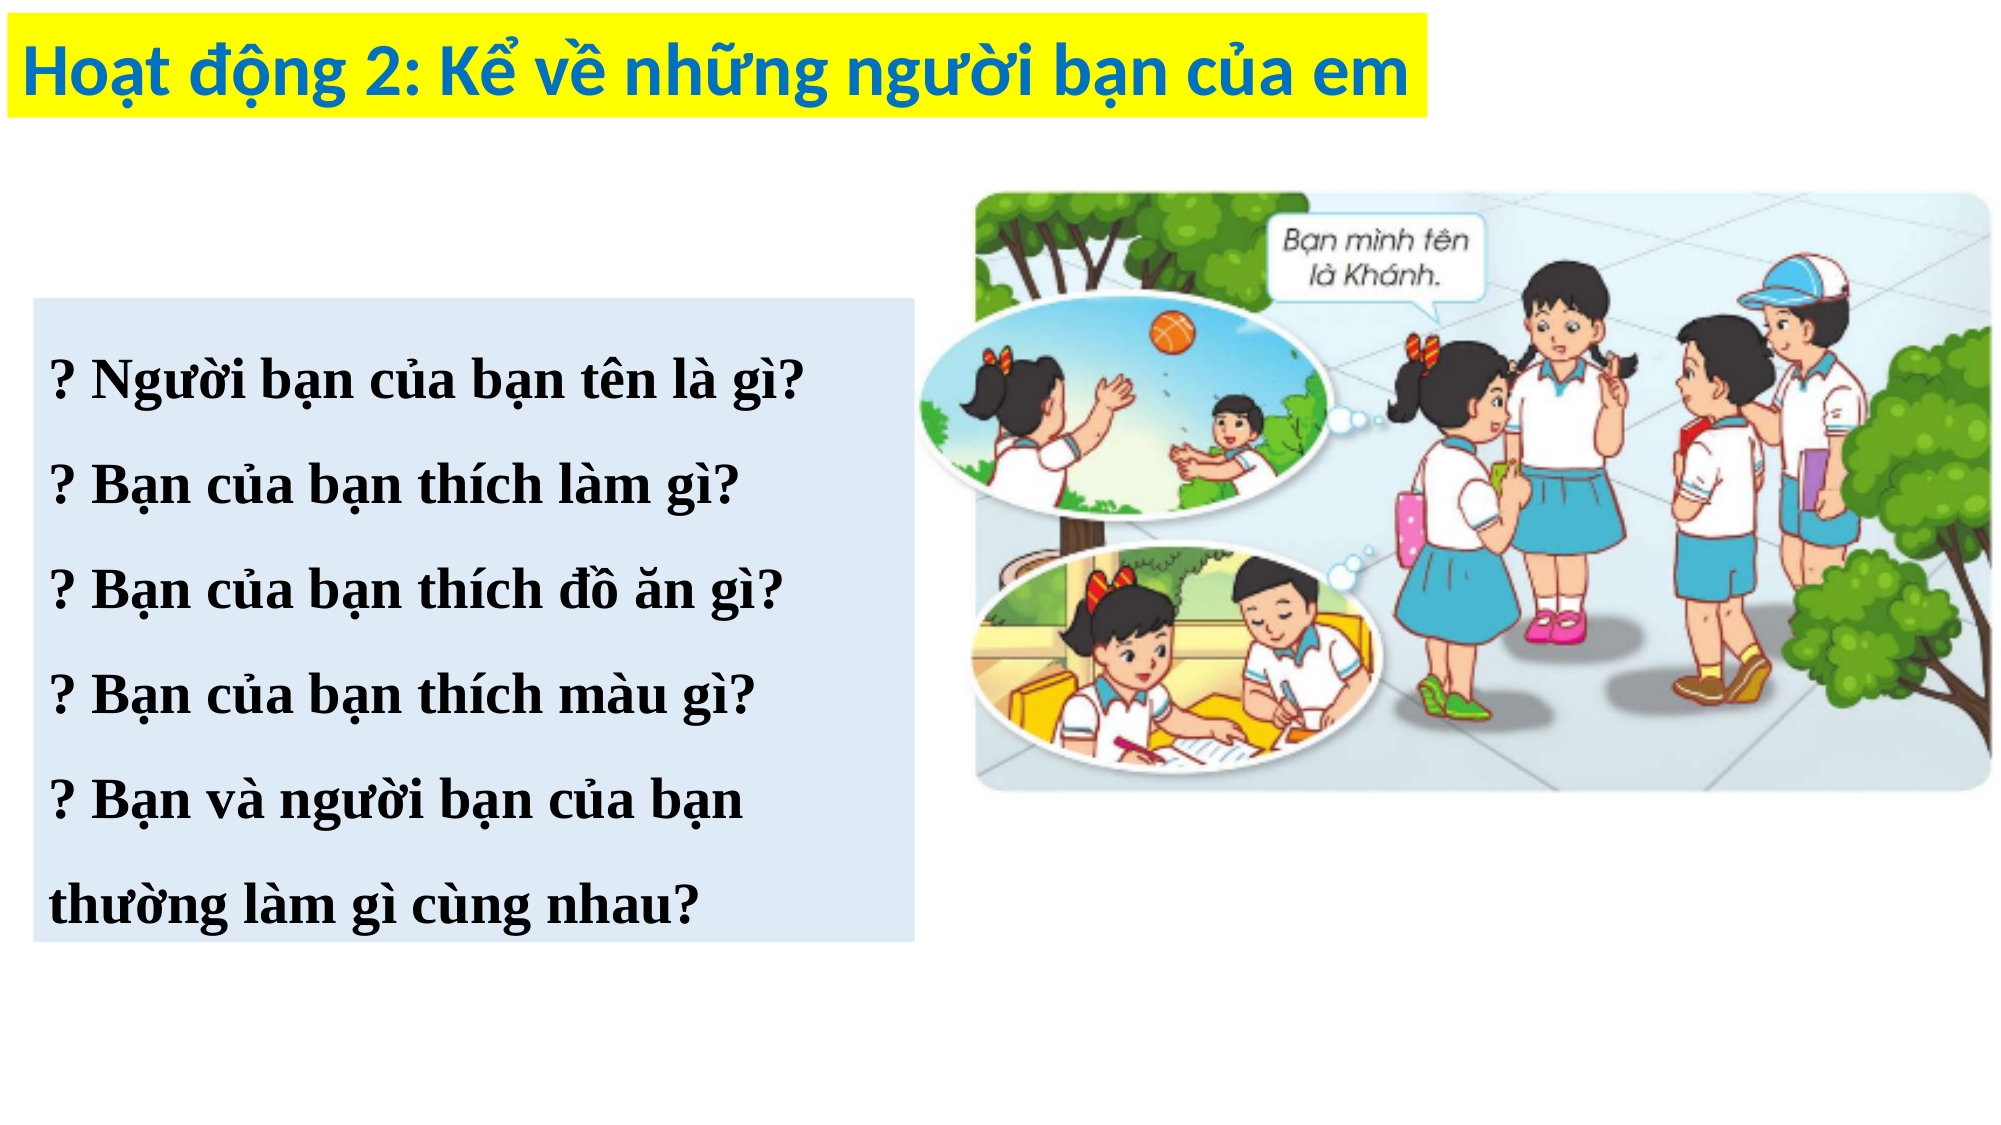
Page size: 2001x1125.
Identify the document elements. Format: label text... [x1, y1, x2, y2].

text_box ? Người bạn của bạn tên là gì? ? Bạn của bạn thích làm gì? ? Bạn của bạn thích đồ ăn gì? ? Bạn của bạn thích màu gì? ? Bạn và người bạn của bạn thường làm gì cùng nhau? [33, 297, 915, 943]
text_box Hoạt động 2: Kể về những người bạn của em [7, 12, 1428, 118]
picture [914, 188, 2000, 799]
